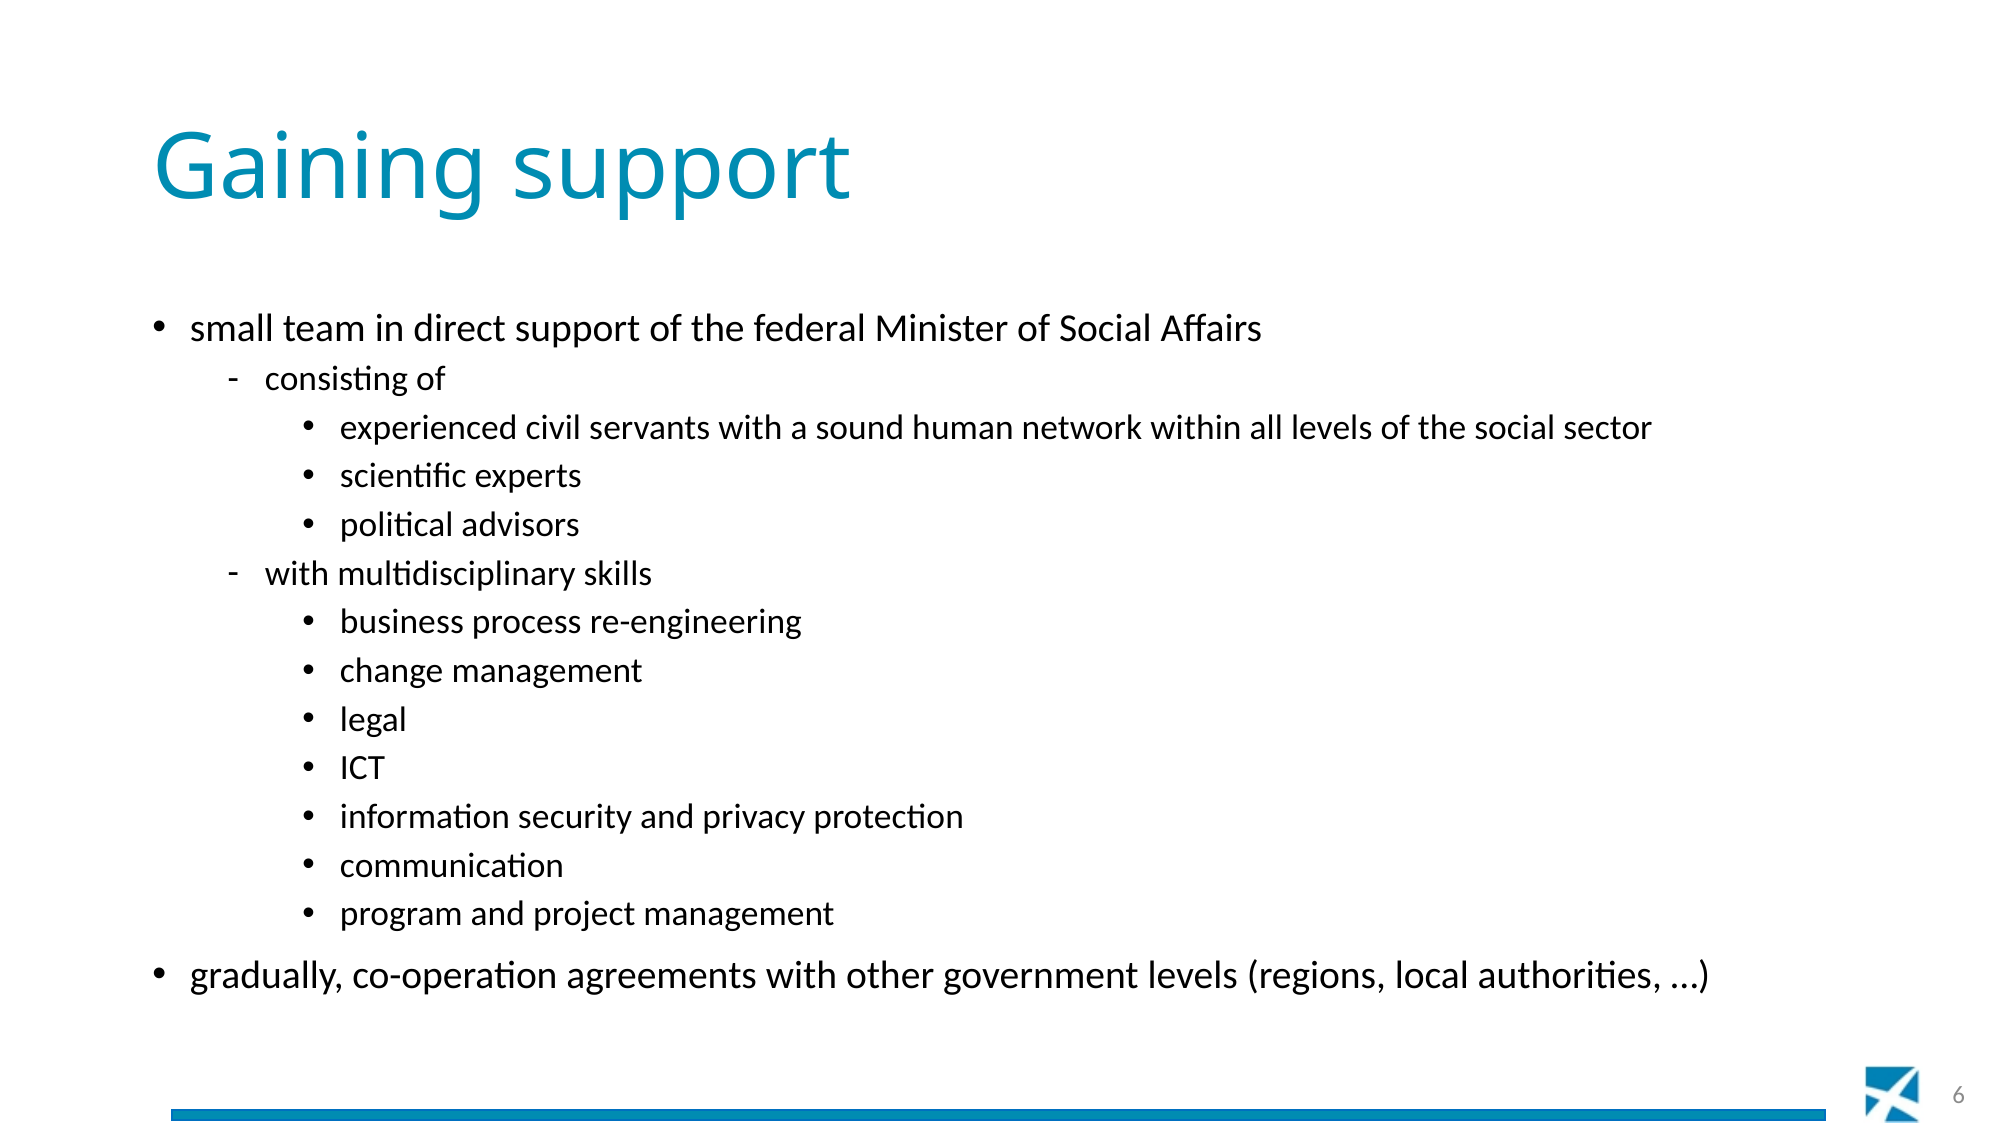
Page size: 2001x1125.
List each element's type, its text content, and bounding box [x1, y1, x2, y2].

title Gaining support [137, 59, 1863, 278]
list small team in direct support of the federal Minister of Social Affairs consisting of experienced civil servants with a sound human network within all levels of the social sector scientific experts political advisors with multidisciplinary skills business process re-engineering change management legal ICT information security and privacy protection communication program and project management gradually, co-operation agreements with other government levels (regions, local authorities, …) [137, 299, 1863, 1014]
slide_number 6 [1530, 1063, 1981, 1124]
